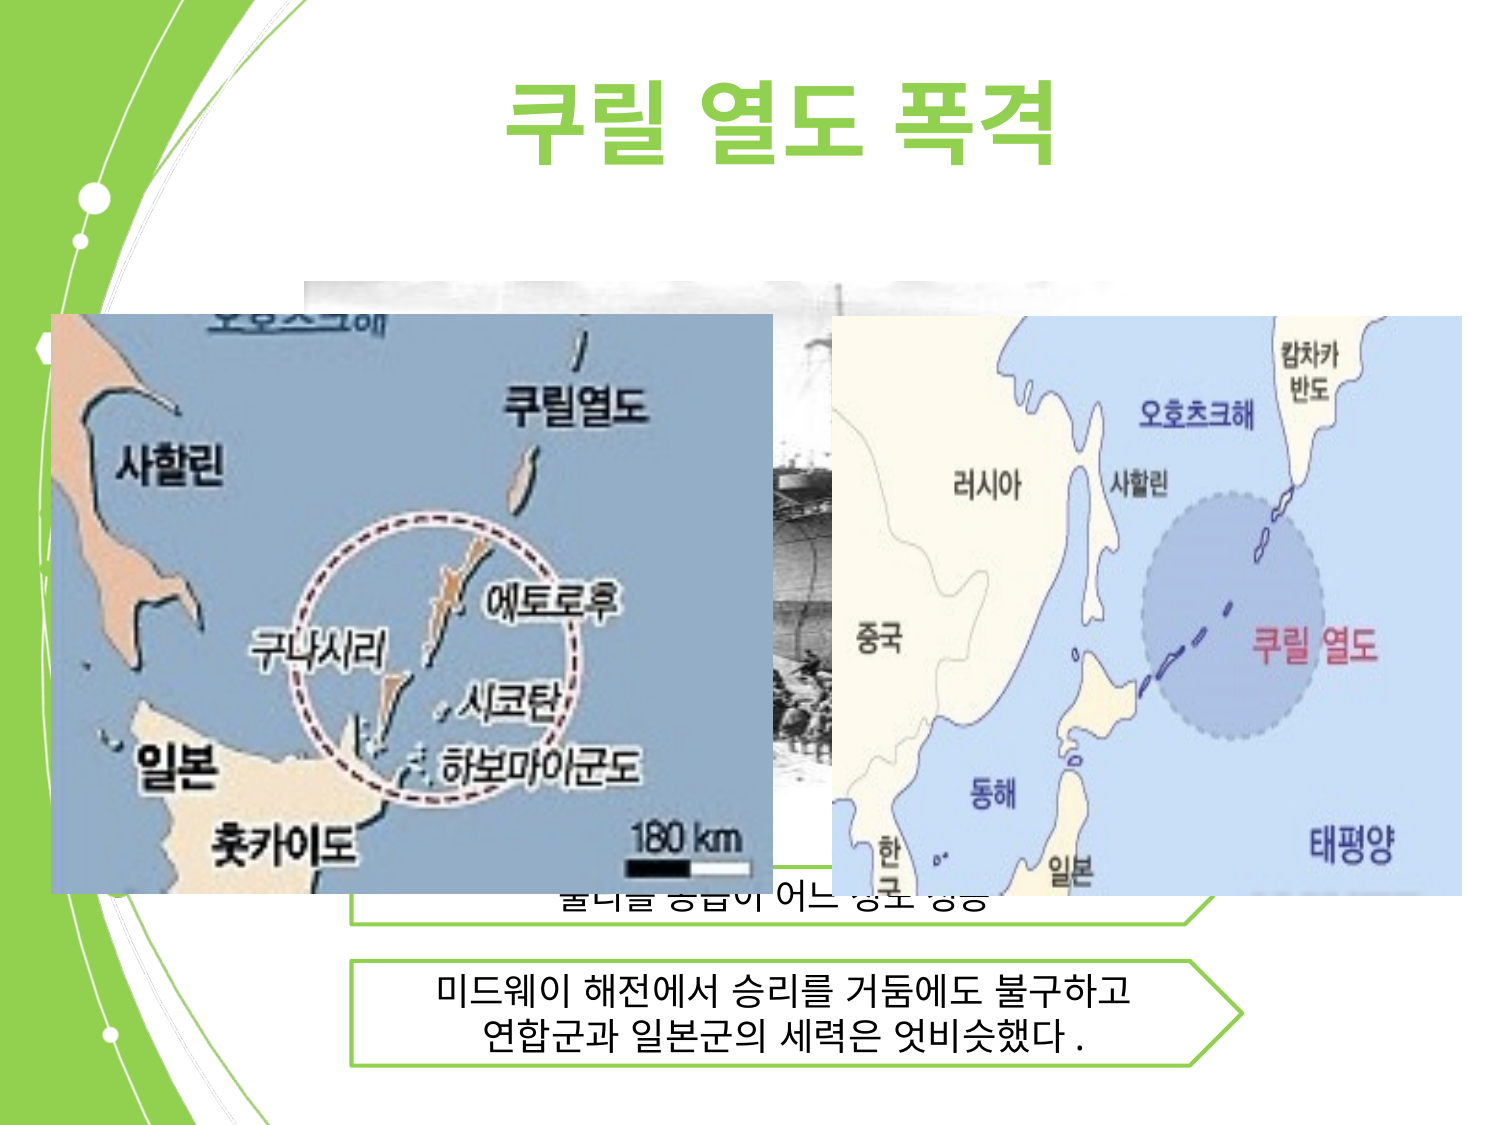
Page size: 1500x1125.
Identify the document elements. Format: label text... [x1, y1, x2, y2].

text_box 쿠릴 열도 폭격 [863, 58, 1077, 184]
text_box 툴리틀 공습이 어느 정도 성공 [863, 904, 1209, 927]
picture [0, 0, 1463, 1125]
text_box 미드웨이 해전에서 승리를 거둠에도 불구하고 연합군과 일본군의 세력은 엇비슷했다. [863, 958, 1245, 1068]
